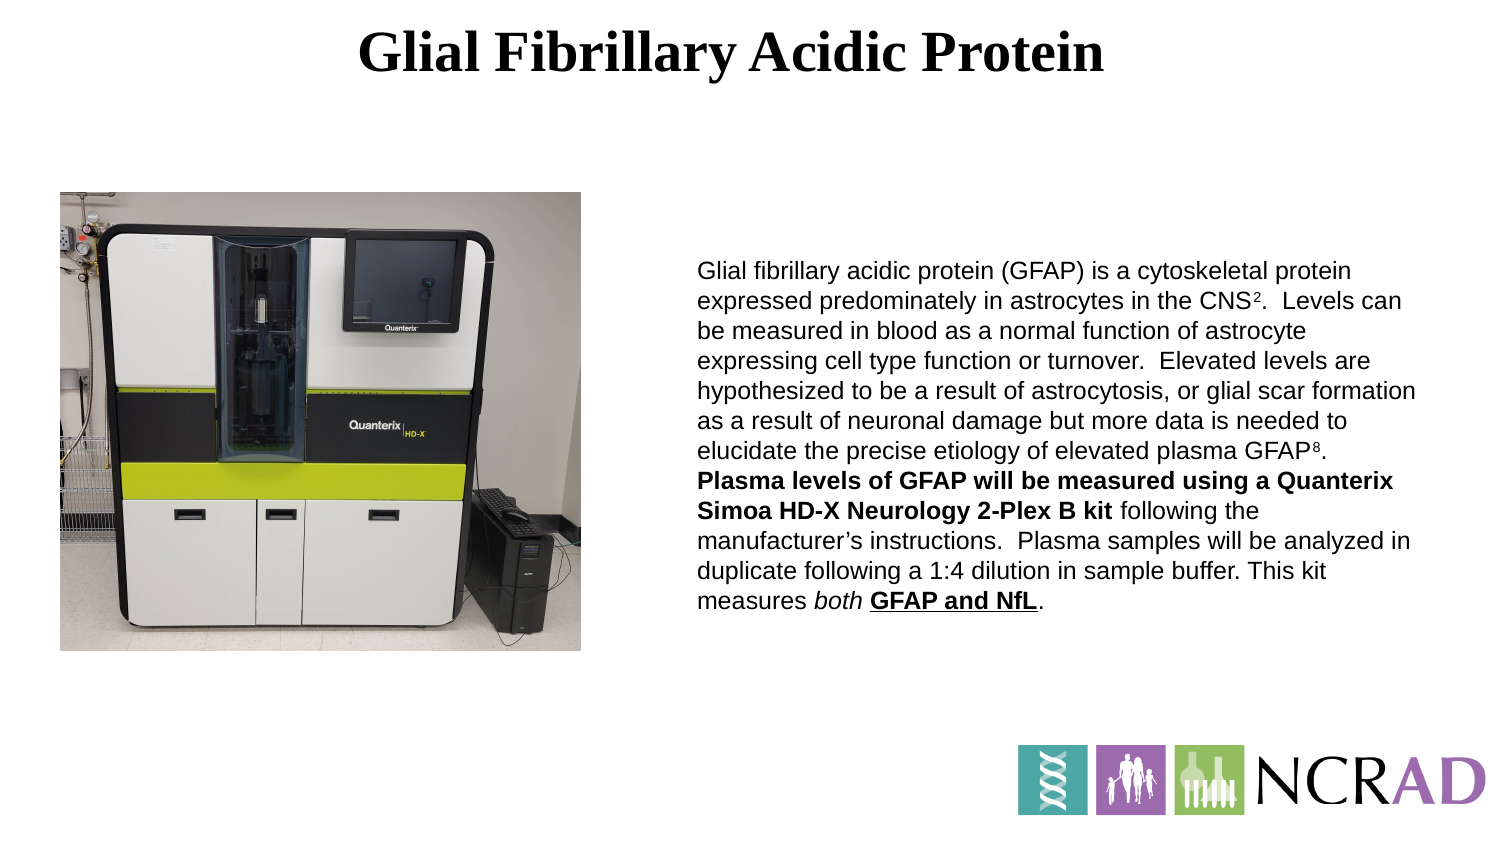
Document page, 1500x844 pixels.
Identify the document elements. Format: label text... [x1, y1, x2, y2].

text_box Glial fibrillary acidic protein (GFAP) is a cytoskeletal protein expressed predominately in astrocytes in the CNS2. Levels can be measured in blood as a normal function of astrocyte expressing cell type function or turnover. Elevated levels are hypothesized to be a result of astrocytosis, or glial scar formation as a result of neuronal damage but more data is needed to elucidate the precise etiology of elevated plasma GFAP8. Plasma levels of GFAP will be measured using a Quanterix Simoa HD-X Neurology 2-Plex B kit following the manufacturer’s instructions. Plasma samples will be analyzed in duplicate following a 1:4 dilution in sample buffer. This kit measures both GFAP and NfL. [682, 247, 1440, 622]
picture [60, 192, 582, 652]
picture [1017, 745, 1500, 817]
